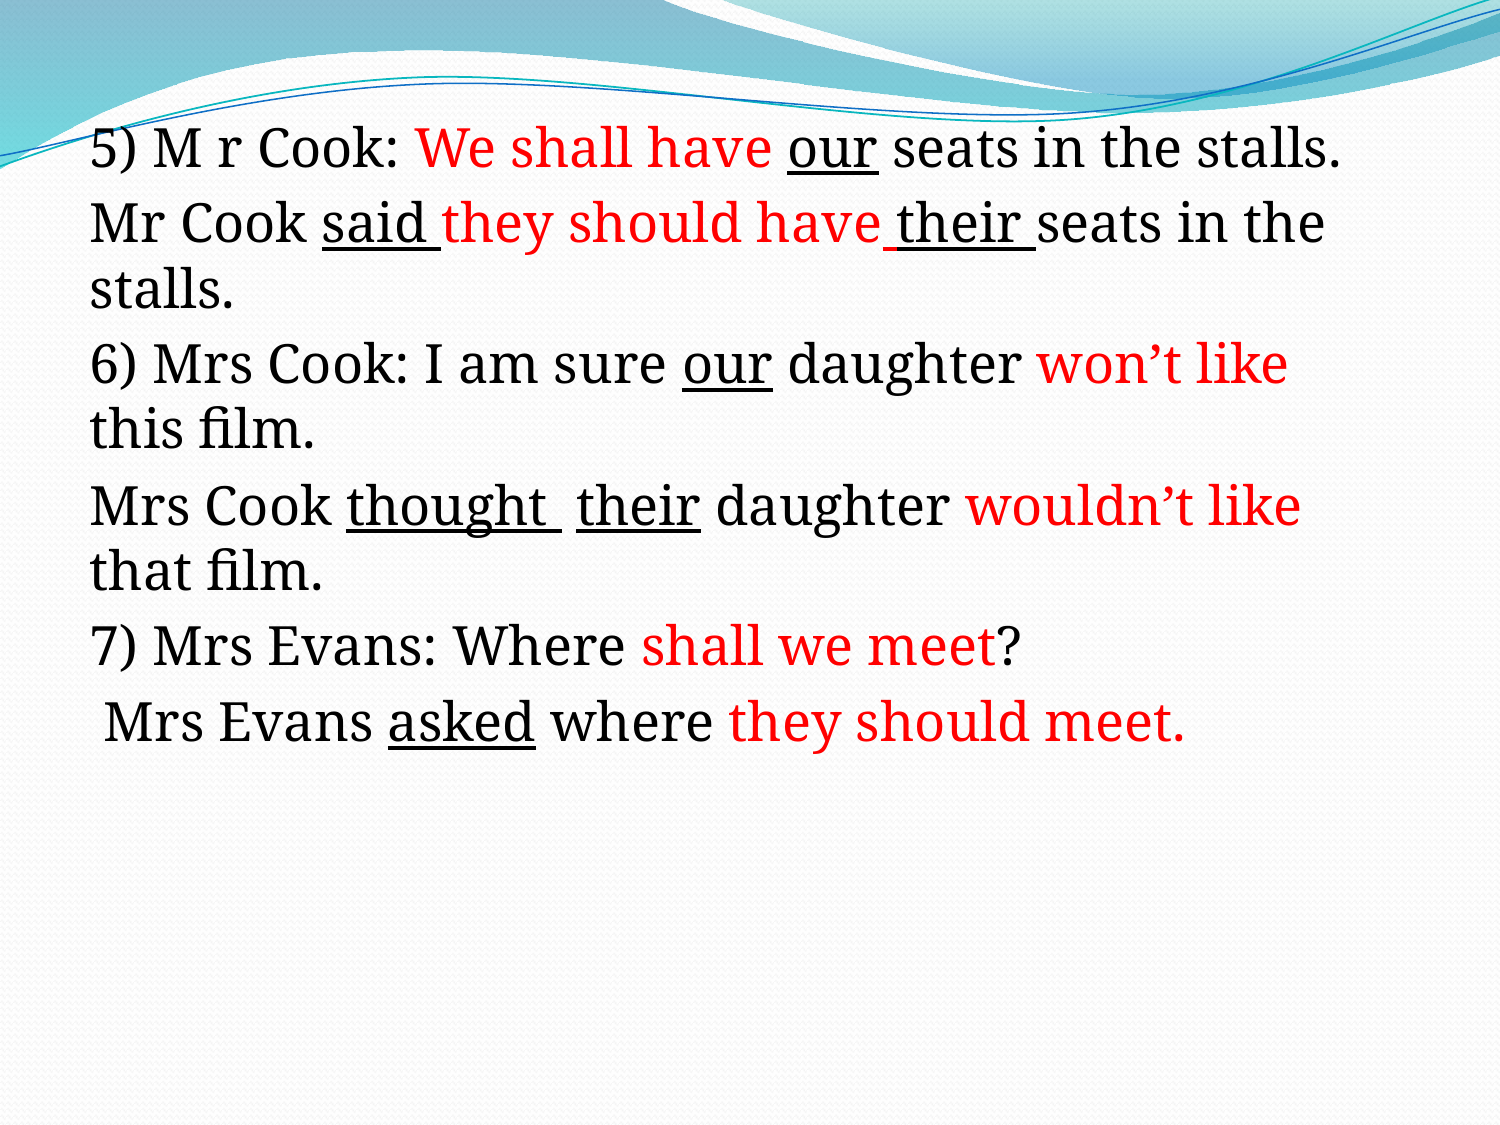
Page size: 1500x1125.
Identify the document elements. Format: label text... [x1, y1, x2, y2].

list 5) M r Cook: We shall have our seats in the stalls. Mr Cook said they should have their seats in the stalls. 6) Mrs Cook: I am sure our daughter won’t like this film. Mrs Cook thought their daughter wouldn’t like that film. 7) Mrs Evans: Where shall we meet? Mrs Evans asked where they should meet. [75, 105, 1383, 879]
